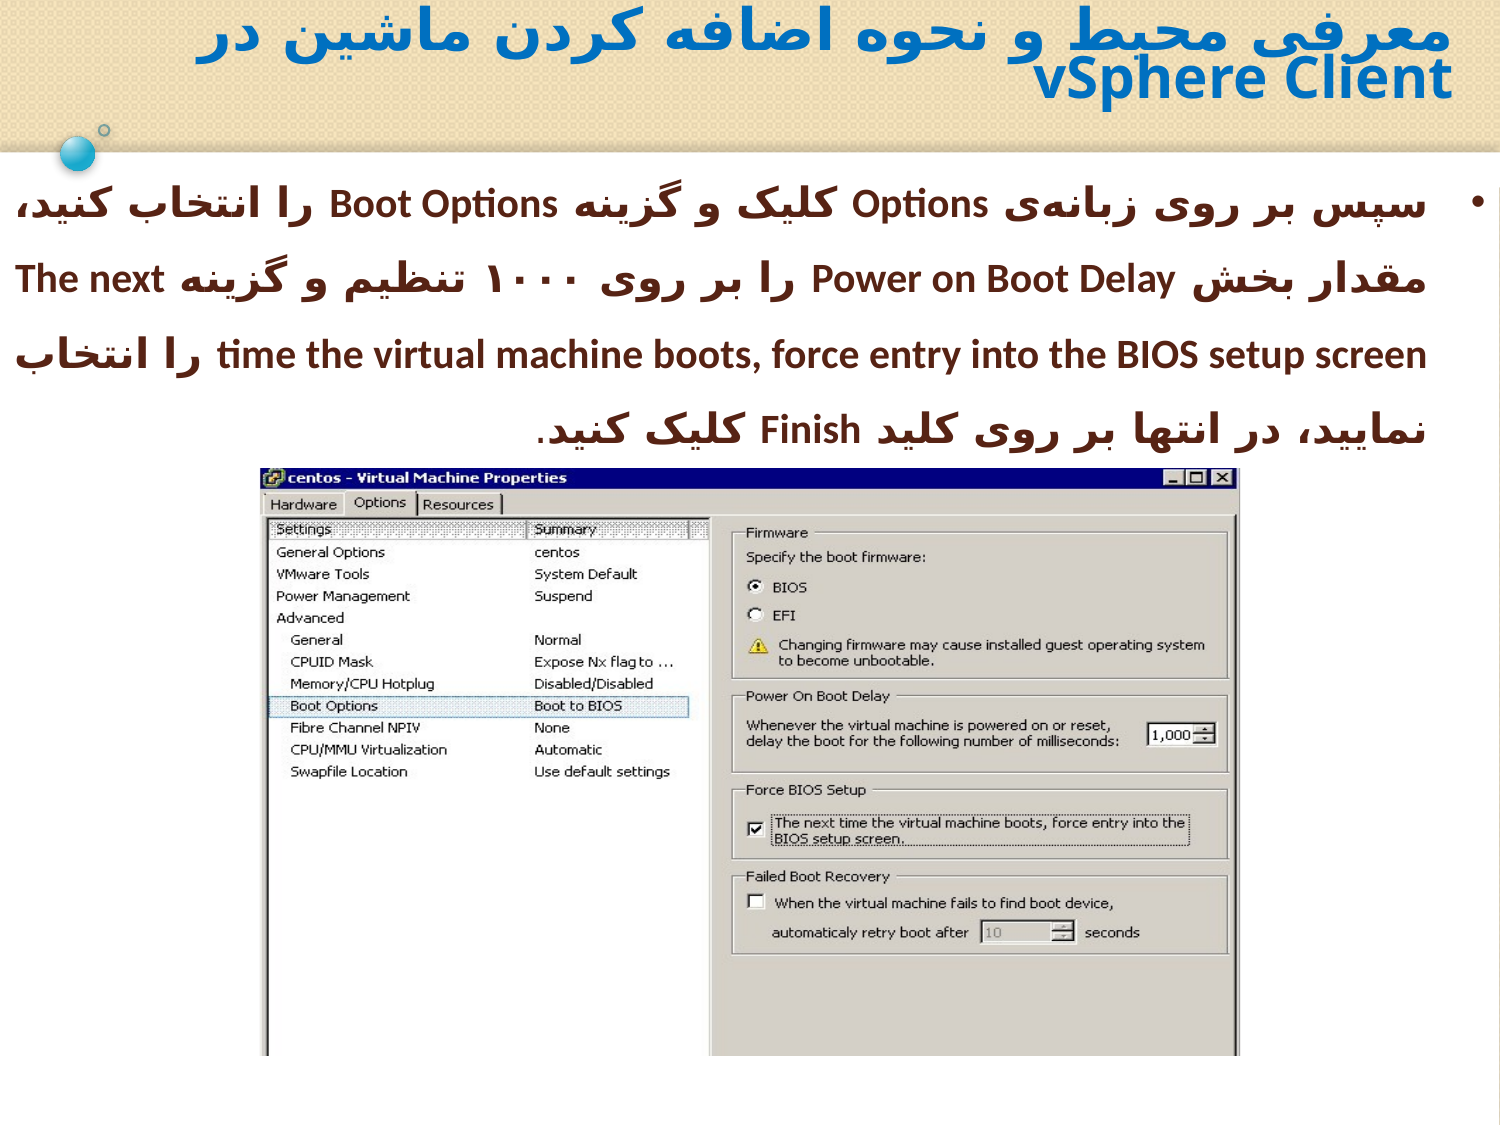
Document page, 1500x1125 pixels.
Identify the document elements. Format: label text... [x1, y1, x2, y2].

title سپس بر روی زبانه‌ی Options کلیک و گزینه Boot Options را انتخاب کنید، مقدار بخش Power on Boot Delay را بر روی ۱۰۰۰ تنظیم و گزینه The next time the virtual machine boots, force entry into the BIOS setup screen را انتخاب نمایید، در انتها بر روی کلید Finish کلیک کنید. [0, 110, 1500, 492]
picture [259, 467, 1241, 1056]
list معرفی محیط و نحوه اضافه کردن ماشین در vSphere Client [23, 23, 1473, 110]
